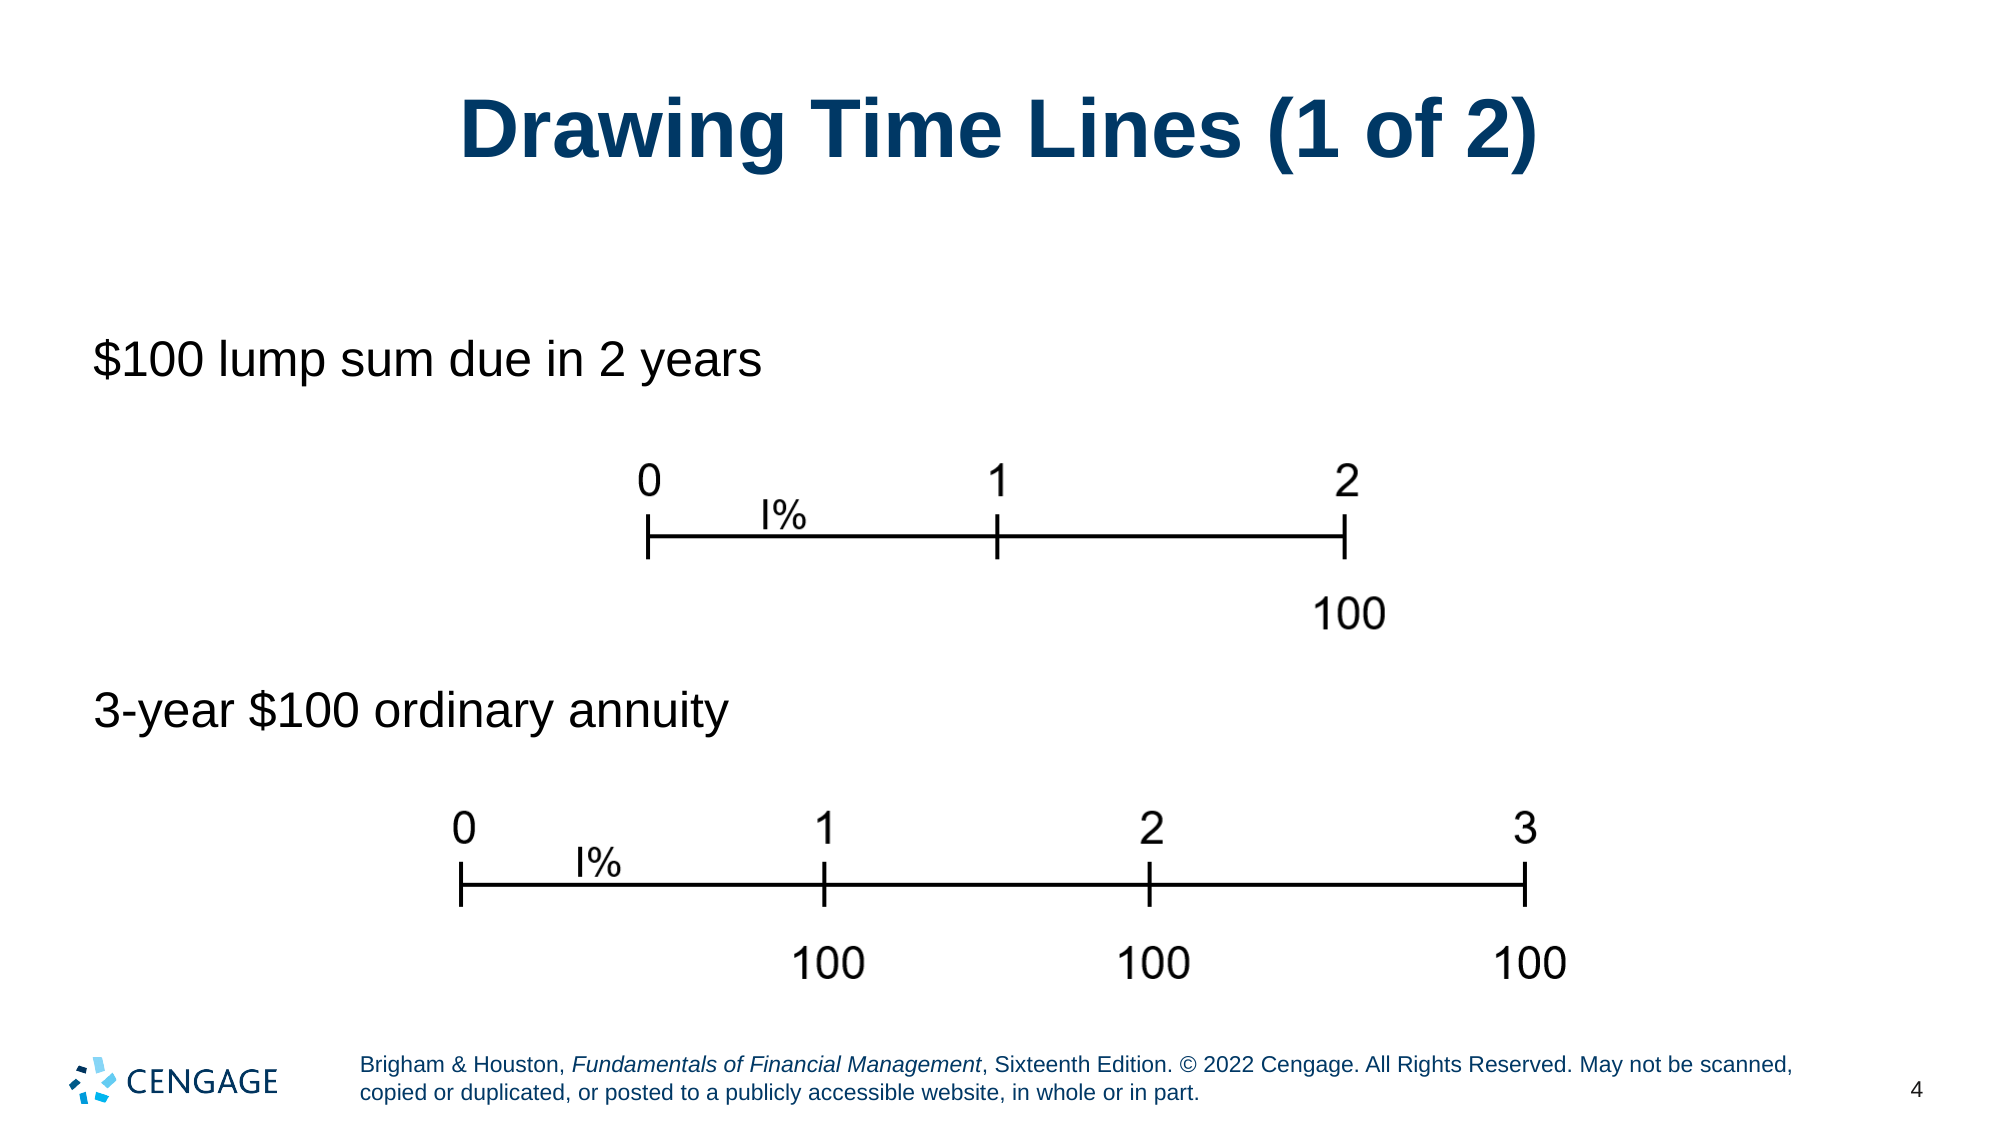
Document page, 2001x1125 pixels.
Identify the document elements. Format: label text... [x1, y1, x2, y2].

picture [69, 1057, 277, 1104]
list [403, 787, 1596, 1017]
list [587, 430, 1413, 651]
title Drawing Time Lines (1 of 2) [78, 77, 1923, 278]
list 3-year $100 ordinary annuity [78, 669, 1923, 746]
list $100 lump sum due in 2 years [78, 318, 1923, 416]
